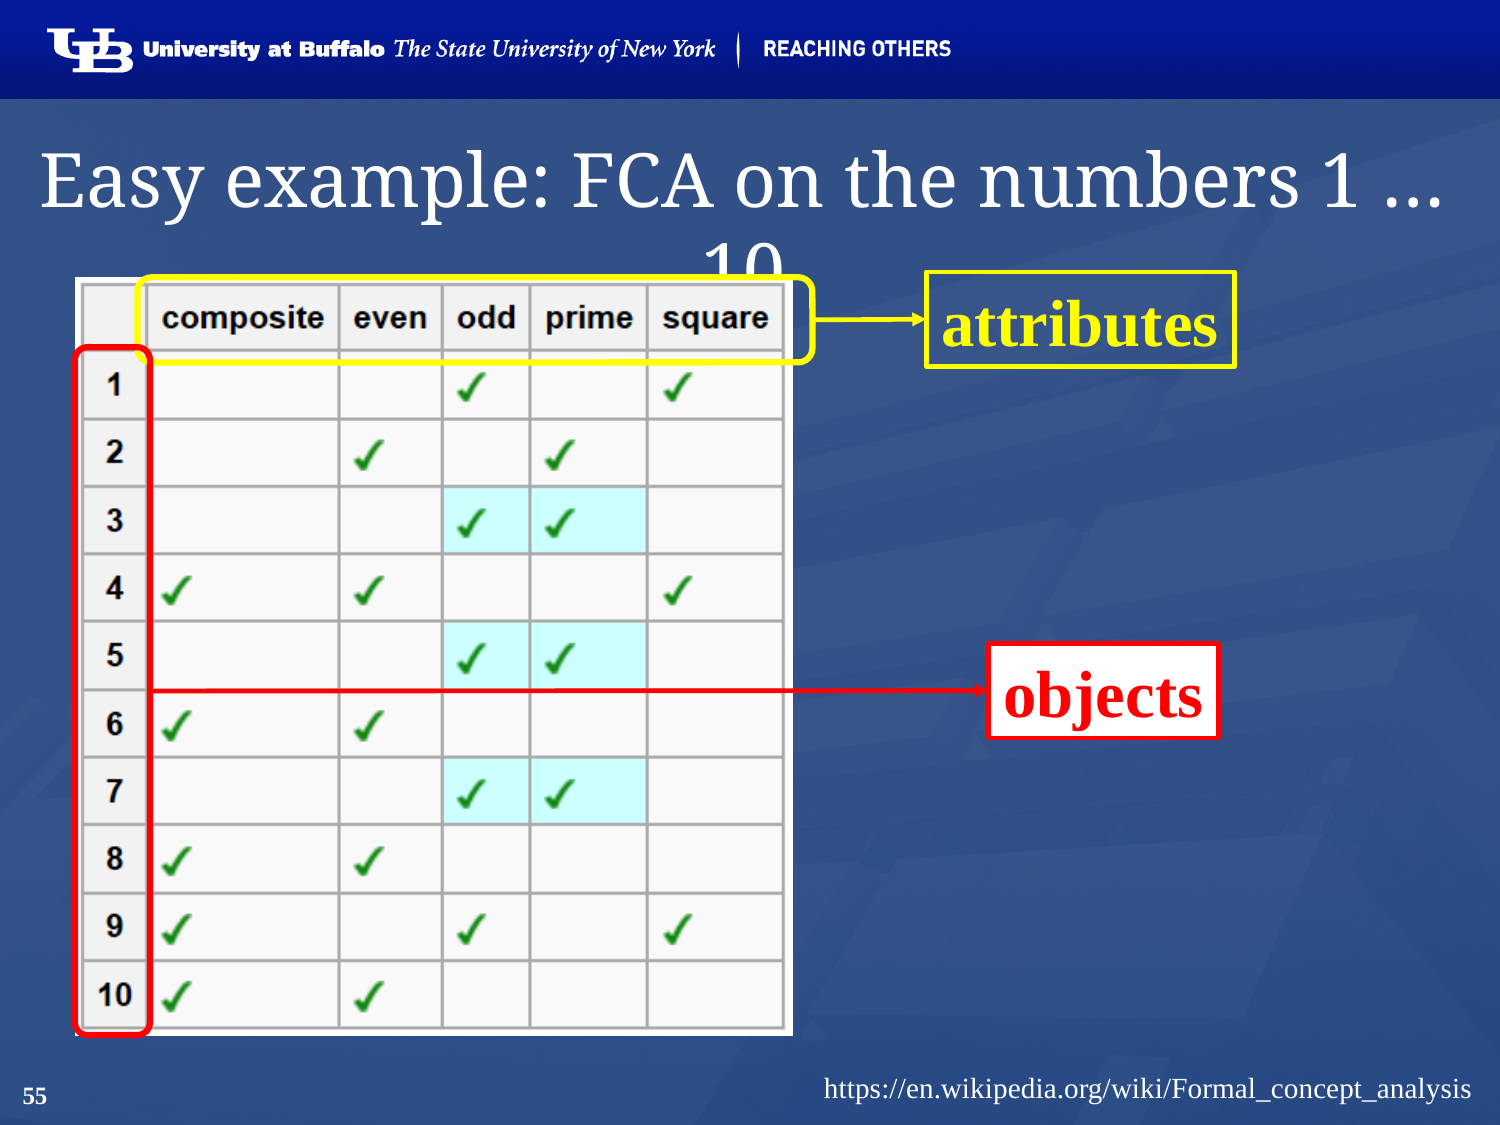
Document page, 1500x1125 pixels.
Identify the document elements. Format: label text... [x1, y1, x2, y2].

text_box https://en.wikipedia.org/wiki/Formal_concept_analysis [737, 1062, 1488, 1113]
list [74, 276, 793, 1036]
text_box [793, 277, 813, 363]
text_box objects [988, 643, 1219, 738]
title Easy example: FCA on the numbers 1 … 10 [24, 125, 1463, 250]
text_box attributes [926, 271, 1235, 367]
slide_number 55 [0, 1064, 63, 1125]
picture [0, 0, 1500, 99]
